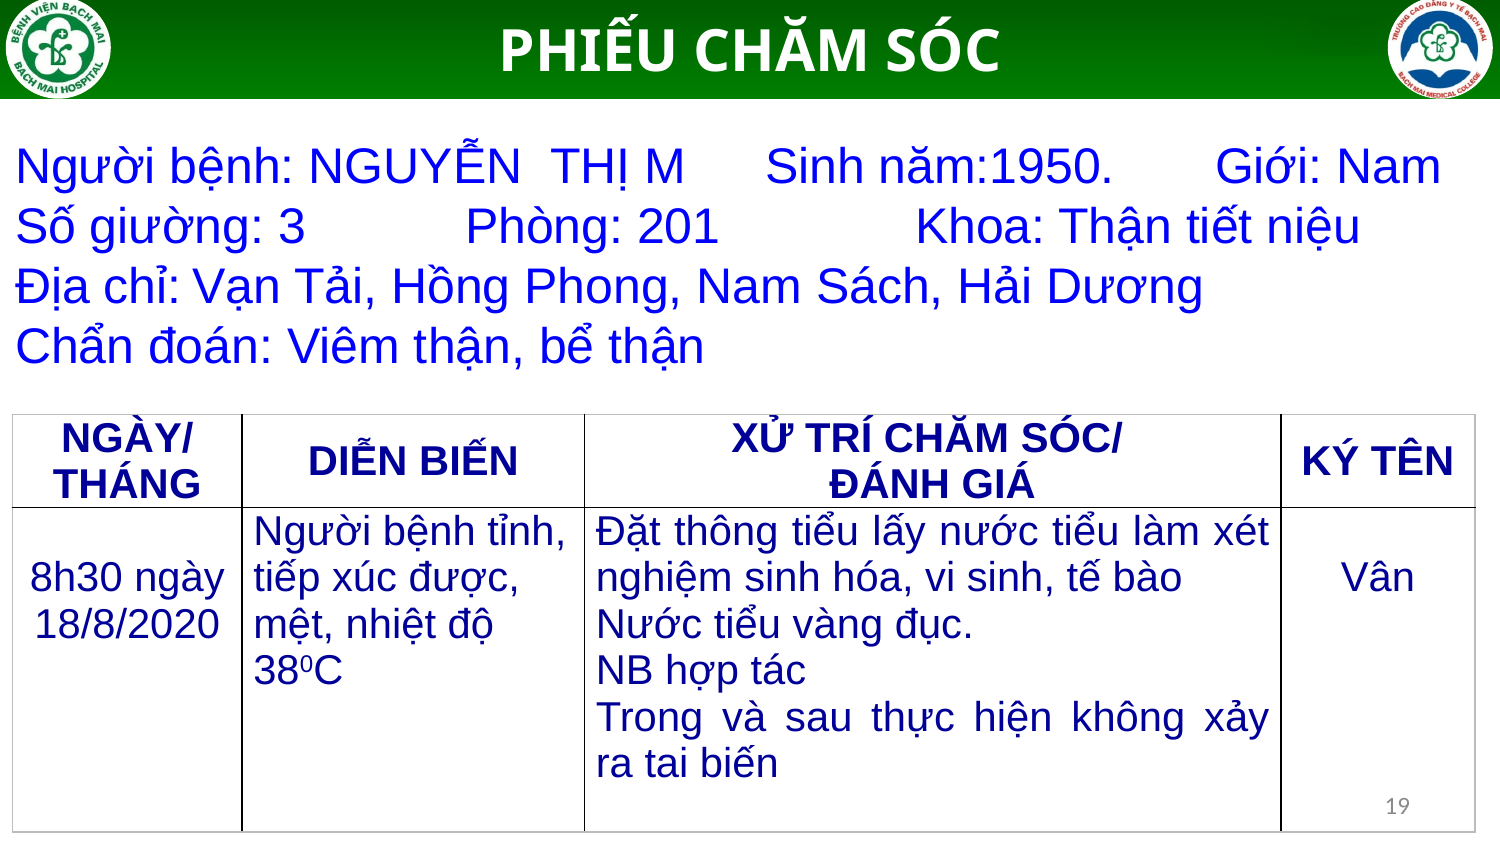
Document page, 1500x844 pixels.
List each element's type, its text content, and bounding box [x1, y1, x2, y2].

slide_number 19 [1074, 782, 1425, 827]
table_header KÝ TÊN [1282, 415, 1474, 507]
table_header NGÀY/ THÁNG [13, 415, 241, 507]
picture [1387, 0, 1494, 99]
table_header DIỄN BIẾN [243, 415, 584, 507]
text_box Người bệnh: NGUYỄN THỊ M Sinh năm:1950. Giới: Nam Số giường: 3 Phòng: 201 Khoa: Thận tiết niệu Địa chỉ: Vạn Tải, Hồng Phong, Nam Sách, Hải Dương Chẩn đoán: Viêm thận, bể thận [0, 125, 1500, 374]
picture [5, 0, 111, 99]
table_cell 8h30 ngày 18/8/2020 [13, 508, 241, 831]
table_header XỬ TRÍ CHĂM SÓC/ ĐÁNH GIÁ [585, 415, 1280, 507]
text_box PHIẾU CHĂM SÓC [114, 0, 1383, 99]
table_cell Vân [1282, 508, 1474, 831]
table_cell Đặt thông tiểu lấy nước tiểu làm xét nghiệm sinh hóa, vi sinh, tế bào Nước tiểu vàng đục. NB hợp tác Trong và sau thực hiện không xảy ra tai biến [585, 508, 1280, 831]
table_cell Người bệnh tỉnh, tiếp xúc được, mệt, nhiệt độ 380C [243, 508, 584, 831]
